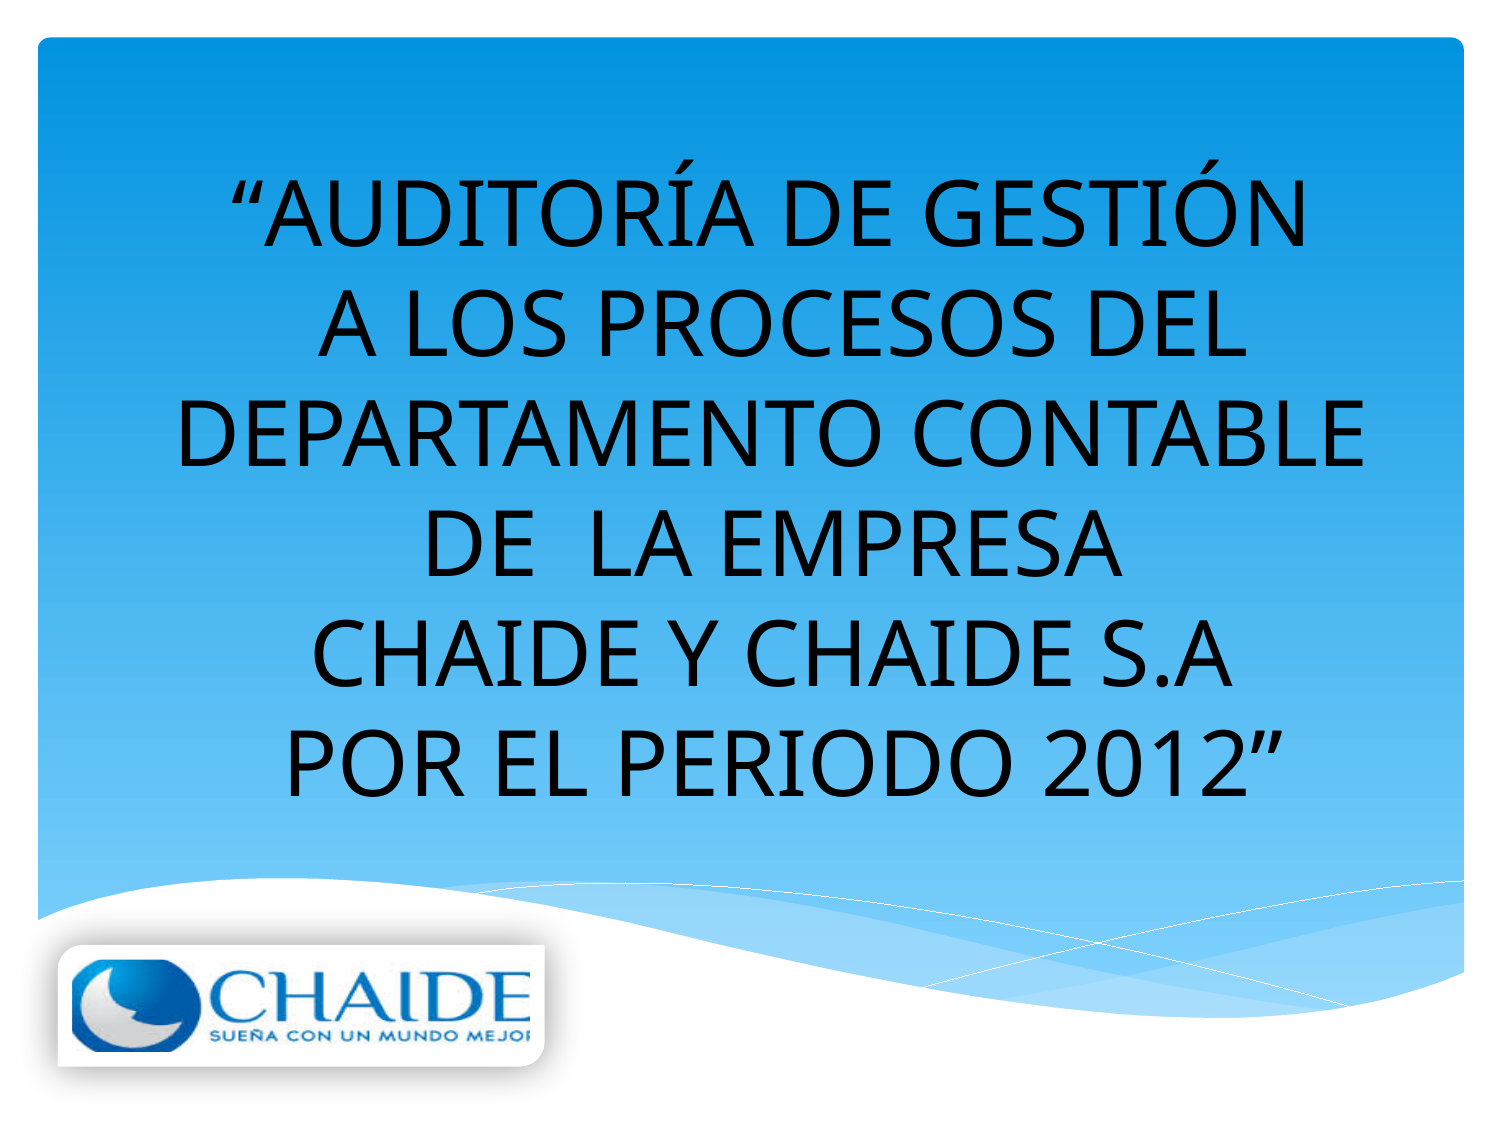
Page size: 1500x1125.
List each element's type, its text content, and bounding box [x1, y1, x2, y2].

title “AUDITORÍA DE GESTIÓN A LOS PROCESOS DEL DEPARTAMENTO CONTABLE DE LA EMPRESA CHAIDE Y CHAIDE S.A POR EL PERIODO 2012” [139, 522, 1428, 823]
picture [677, 161, 691, 173]
picture [64, 951, 538, 1060]
picture [1203, 161, 1216, 173]
